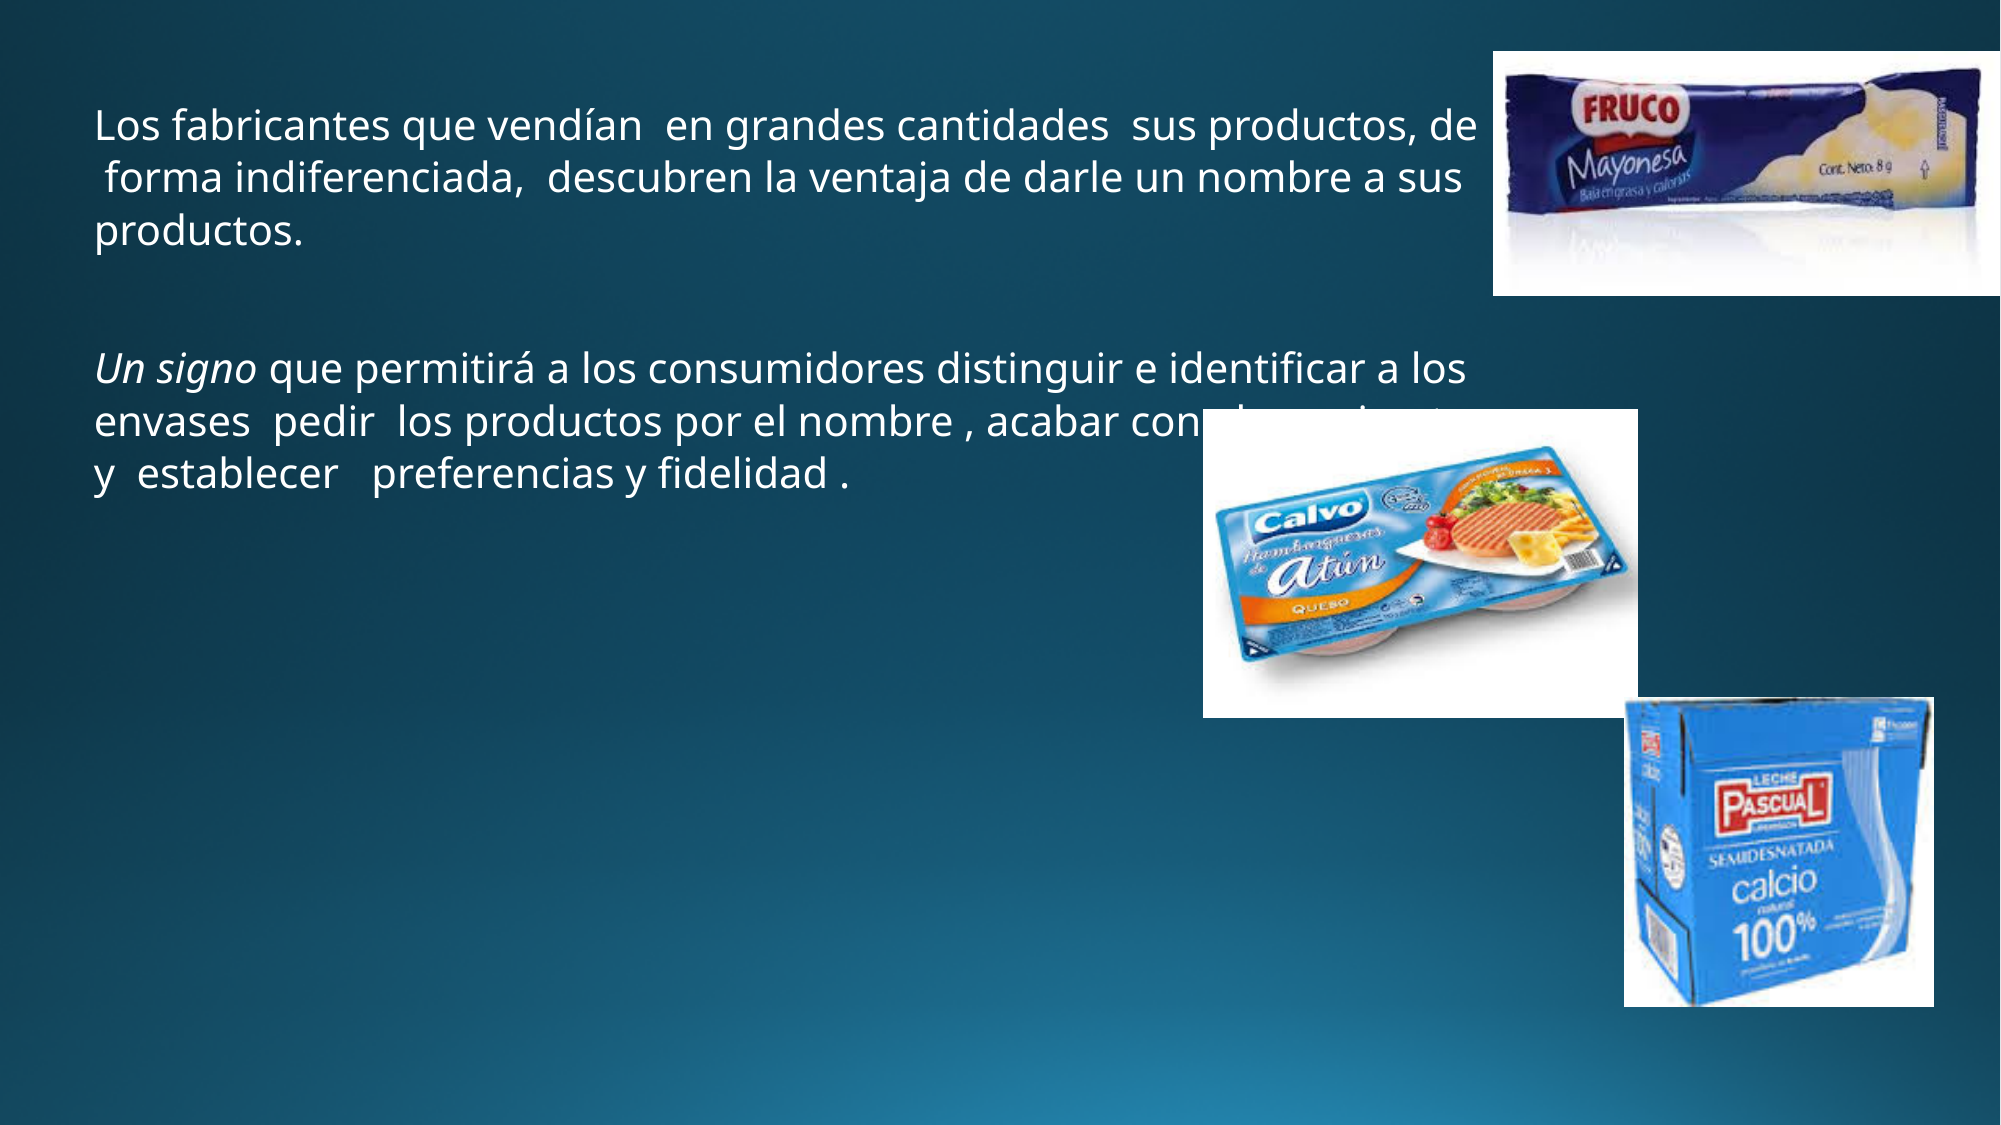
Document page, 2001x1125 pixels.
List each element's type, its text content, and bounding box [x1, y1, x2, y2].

text_box Los fabricantes que vendían en grandes cantidades sus productos, de forma indiferenciada, descubren la ventaja de darle un nombre a sus productos. Un signo que permitirá a los consumidores distinguir e identificar a los envases pedir los productos por el nombre , acabar con el anonimato y establecer preferencias y fidelidad . [78, 88, 1500, 505]
picture [0, 0, 2001, 1125]
